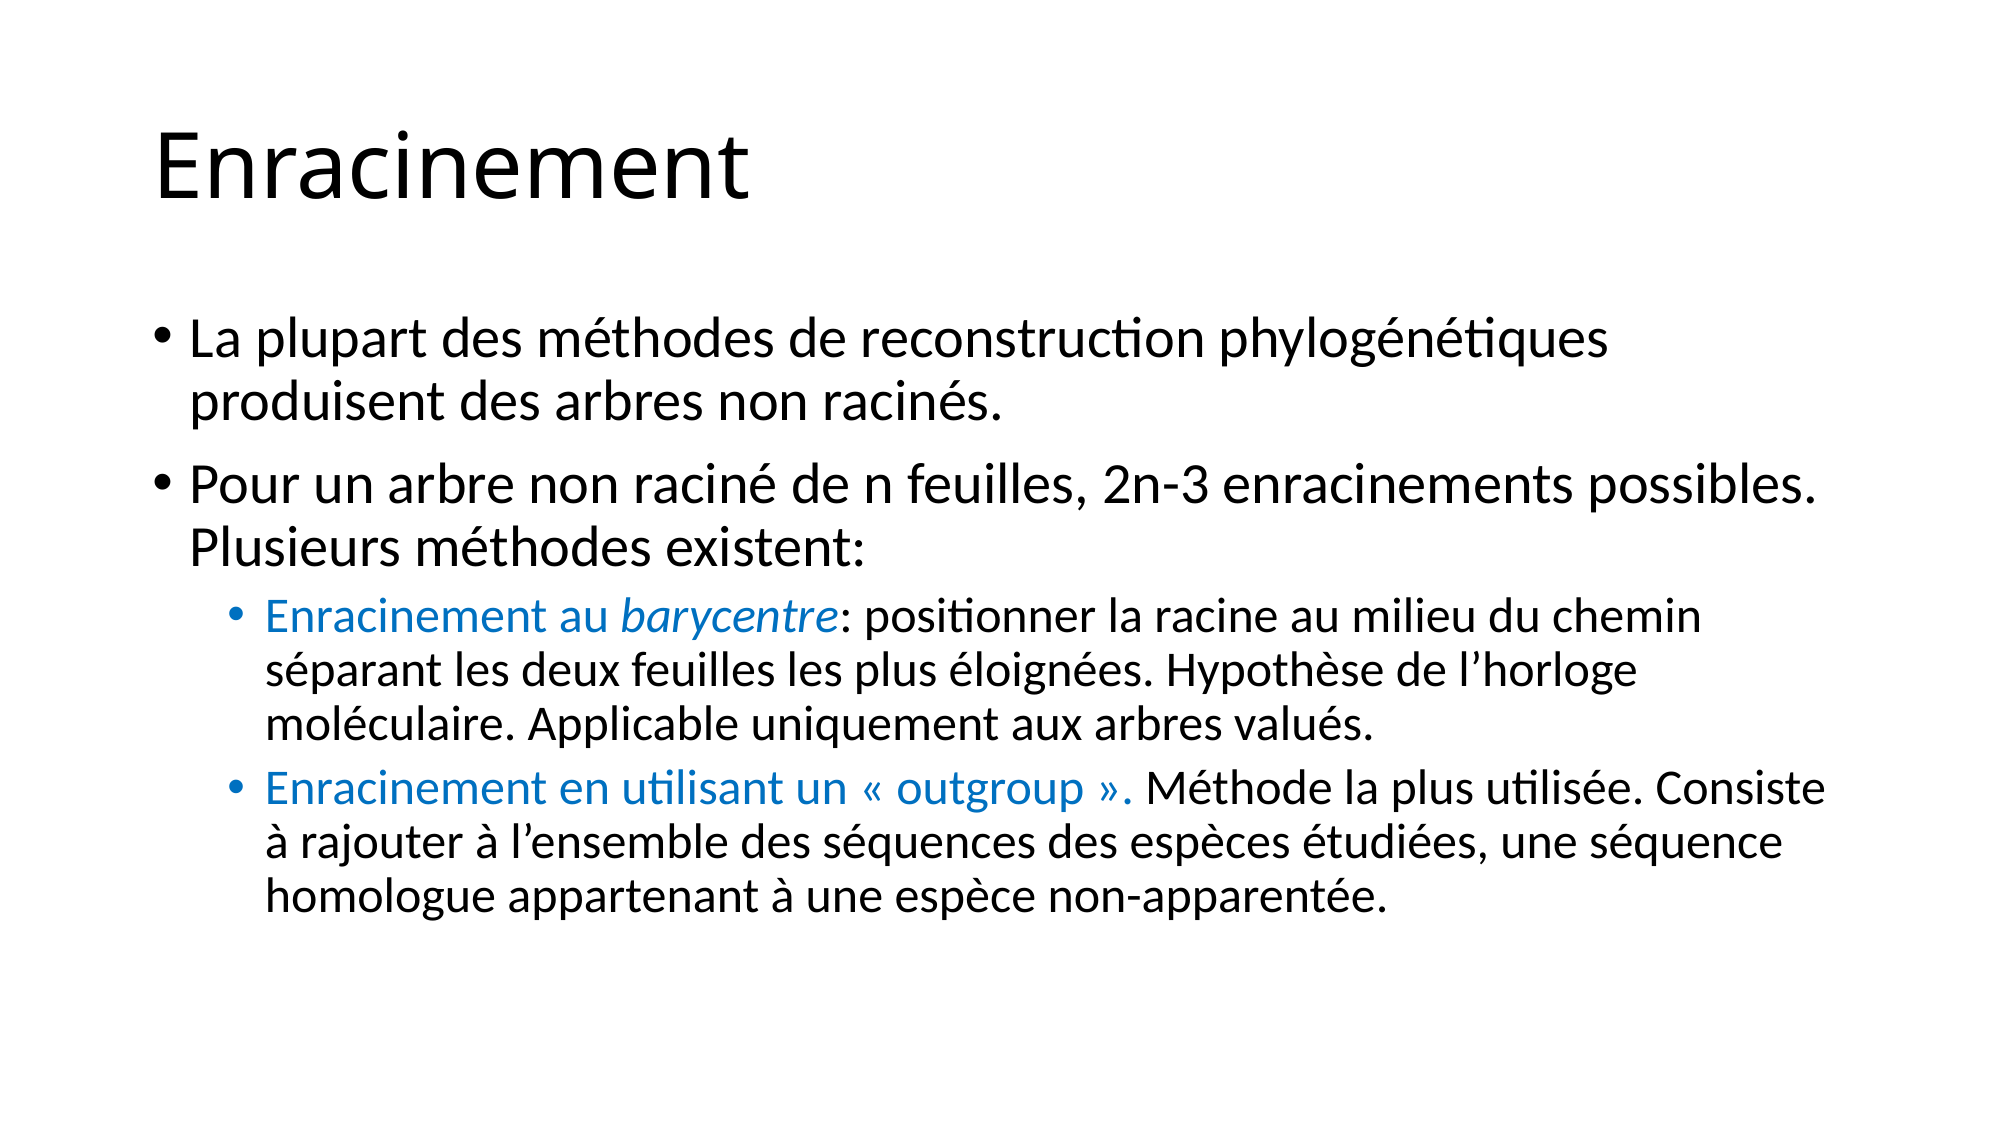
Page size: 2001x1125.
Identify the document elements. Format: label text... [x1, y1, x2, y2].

list La plupart des méthodes de reconstruction phylogénétiques produisent des arbres non racinés. Pour un arbre non raciné de n feuilles, 2n-3 enracinements possibles. Plusieurs méthodes existent: Enracinement au barycentre: positionner la racine au milieu du chemin séparant les deux feuilles les plus éloignées. Hypothèse de l’horloge moléculaire. Applicable uniquement aux arbres valués. Enracinement en utilisant un « outgroup ». Méthode la plus utilisée. Consiste à rajouter à l’ensemble des séquences des espèces étudiées, une séquence homologue appartenant à une espèce non-apparentée. [137, 299, 1863, 1014]
title Enracinement [137, 59, 1863, 278]
